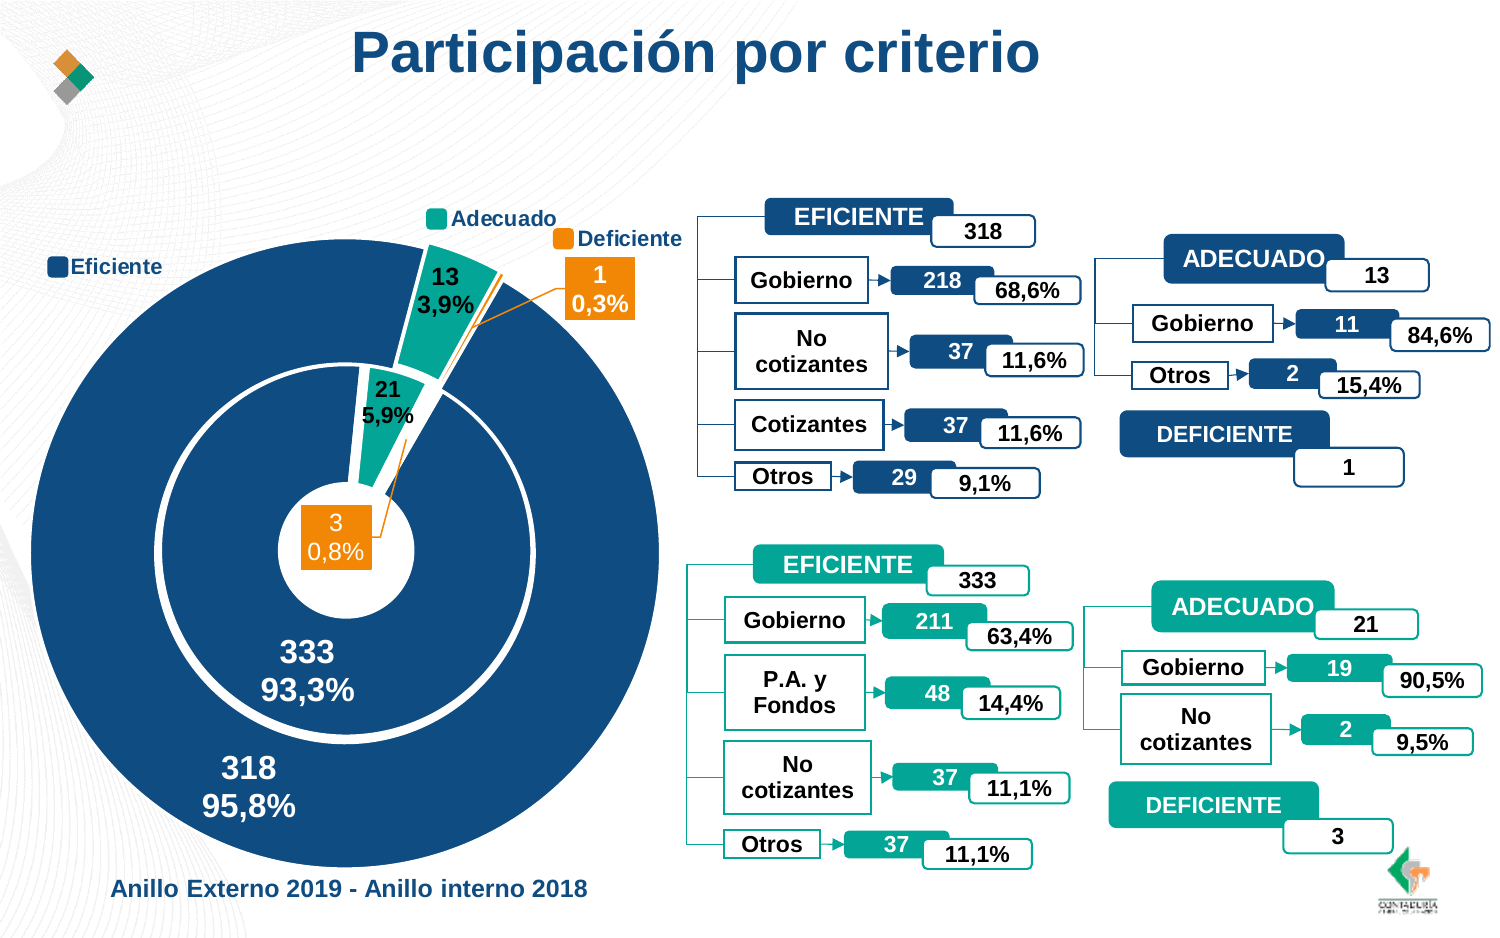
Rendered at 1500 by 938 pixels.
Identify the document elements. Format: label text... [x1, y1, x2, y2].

picture [0, 0, 1500, 938]
text_box Participación por criterio [63, 0, 1330, 138]
